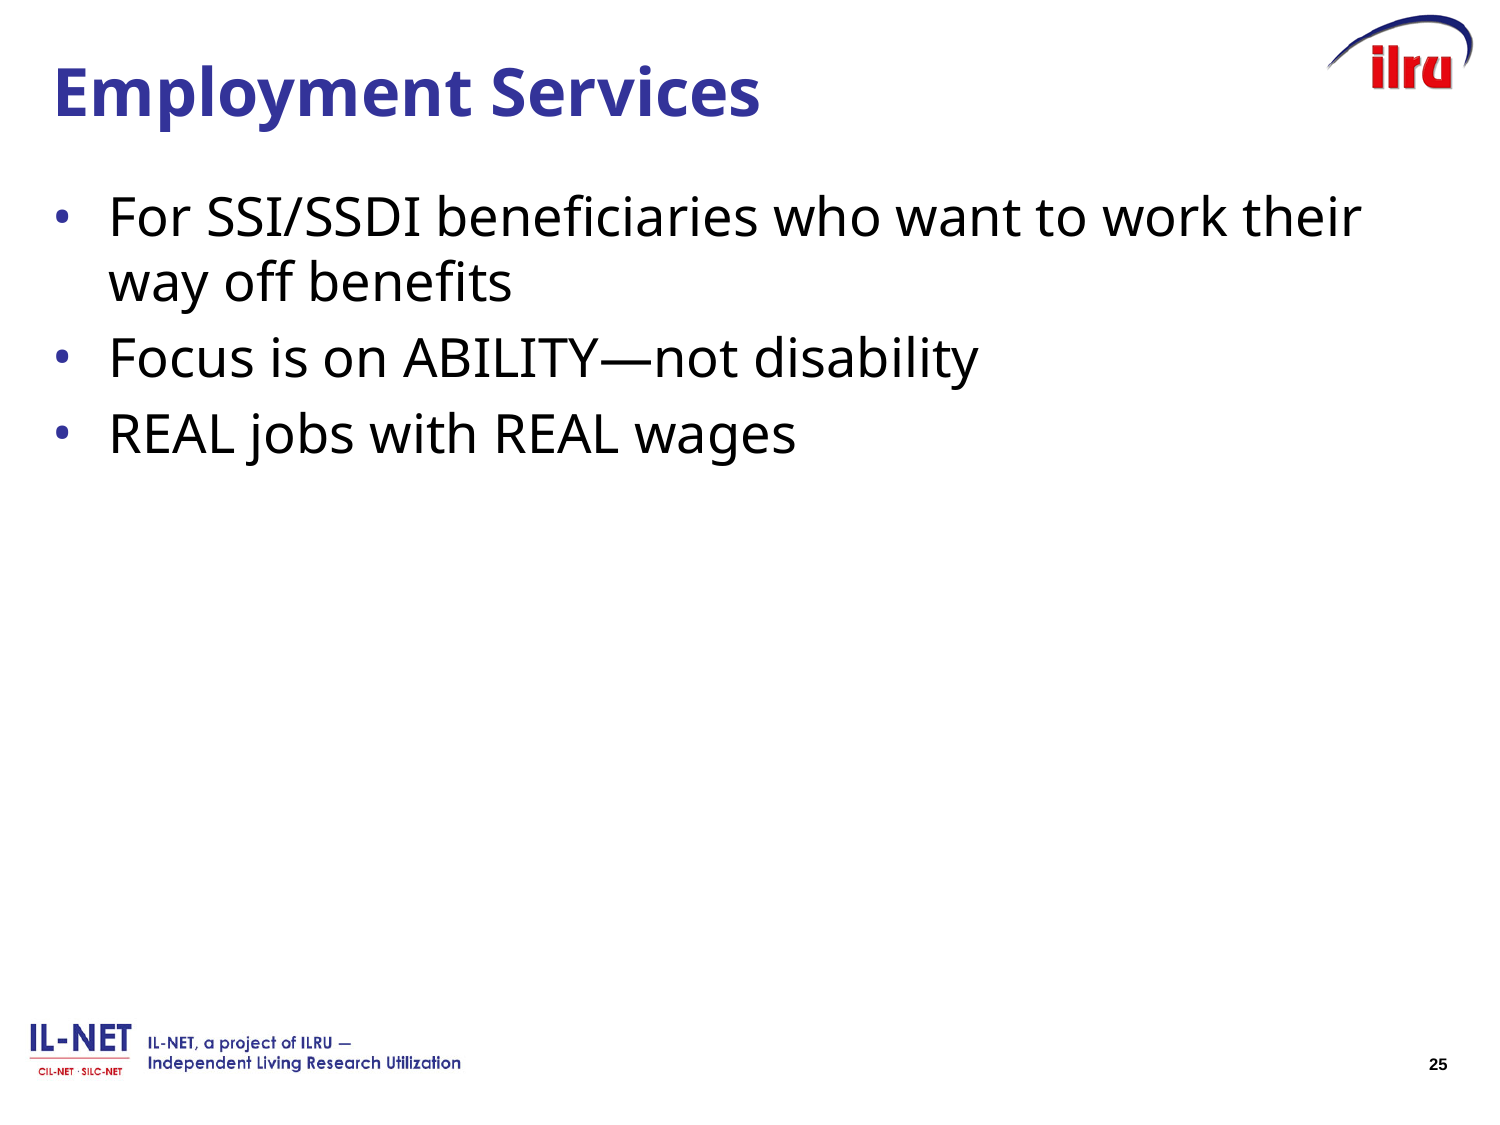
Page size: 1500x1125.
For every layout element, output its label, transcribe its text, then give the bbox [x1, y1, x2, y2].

picture [1325, 12, 1488, 90]
title Employment Services [37, 24, 1300, 155]
list For SSI/SSDI beneficiaries who want to work their way off benefits Focus is on ABILITY—not disability REAL jobs with REAL wages [37, 174, 1463, 1000]
picture [12, 1005, 478, 1092]
